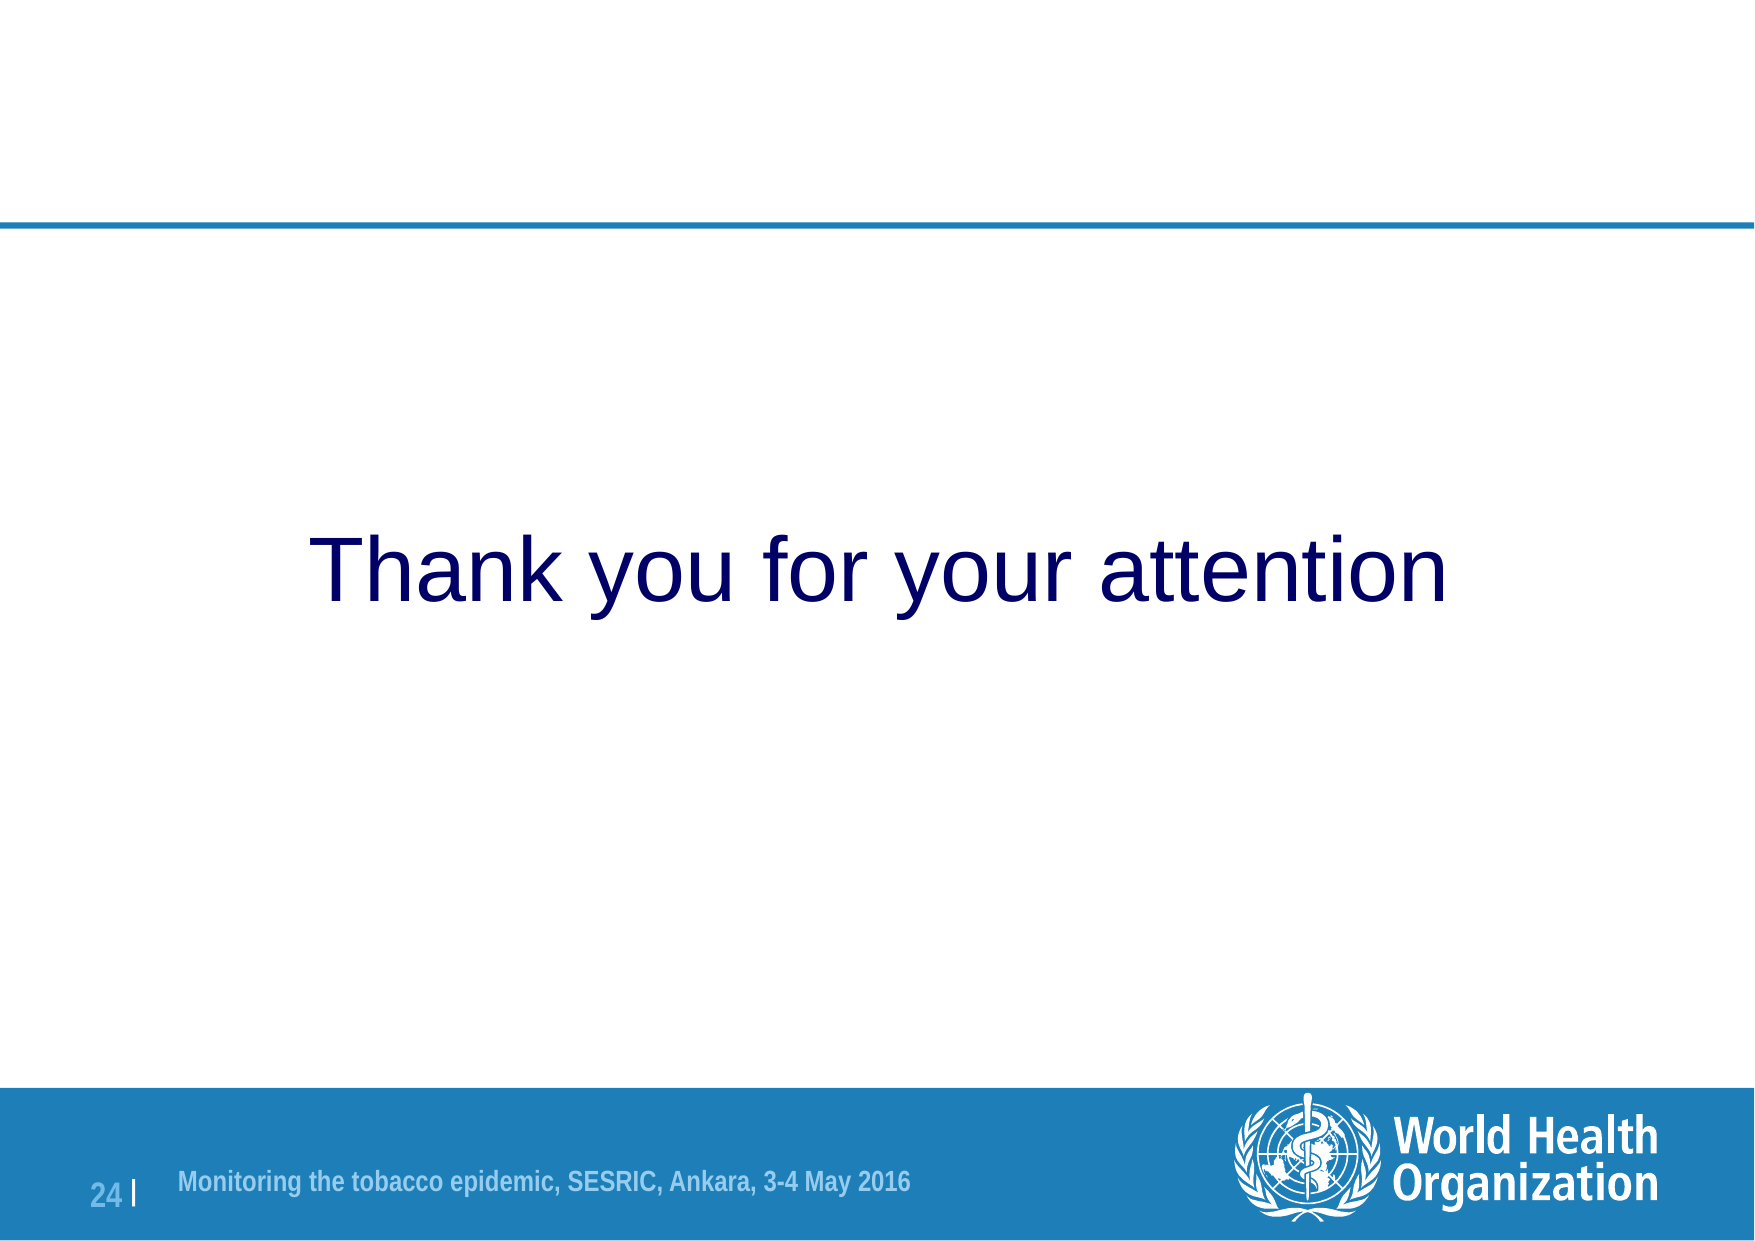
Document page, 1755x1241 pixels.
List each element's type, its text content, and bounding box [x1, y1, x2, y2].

list Thank you for your attention [84, 249, 1676, 1084]
